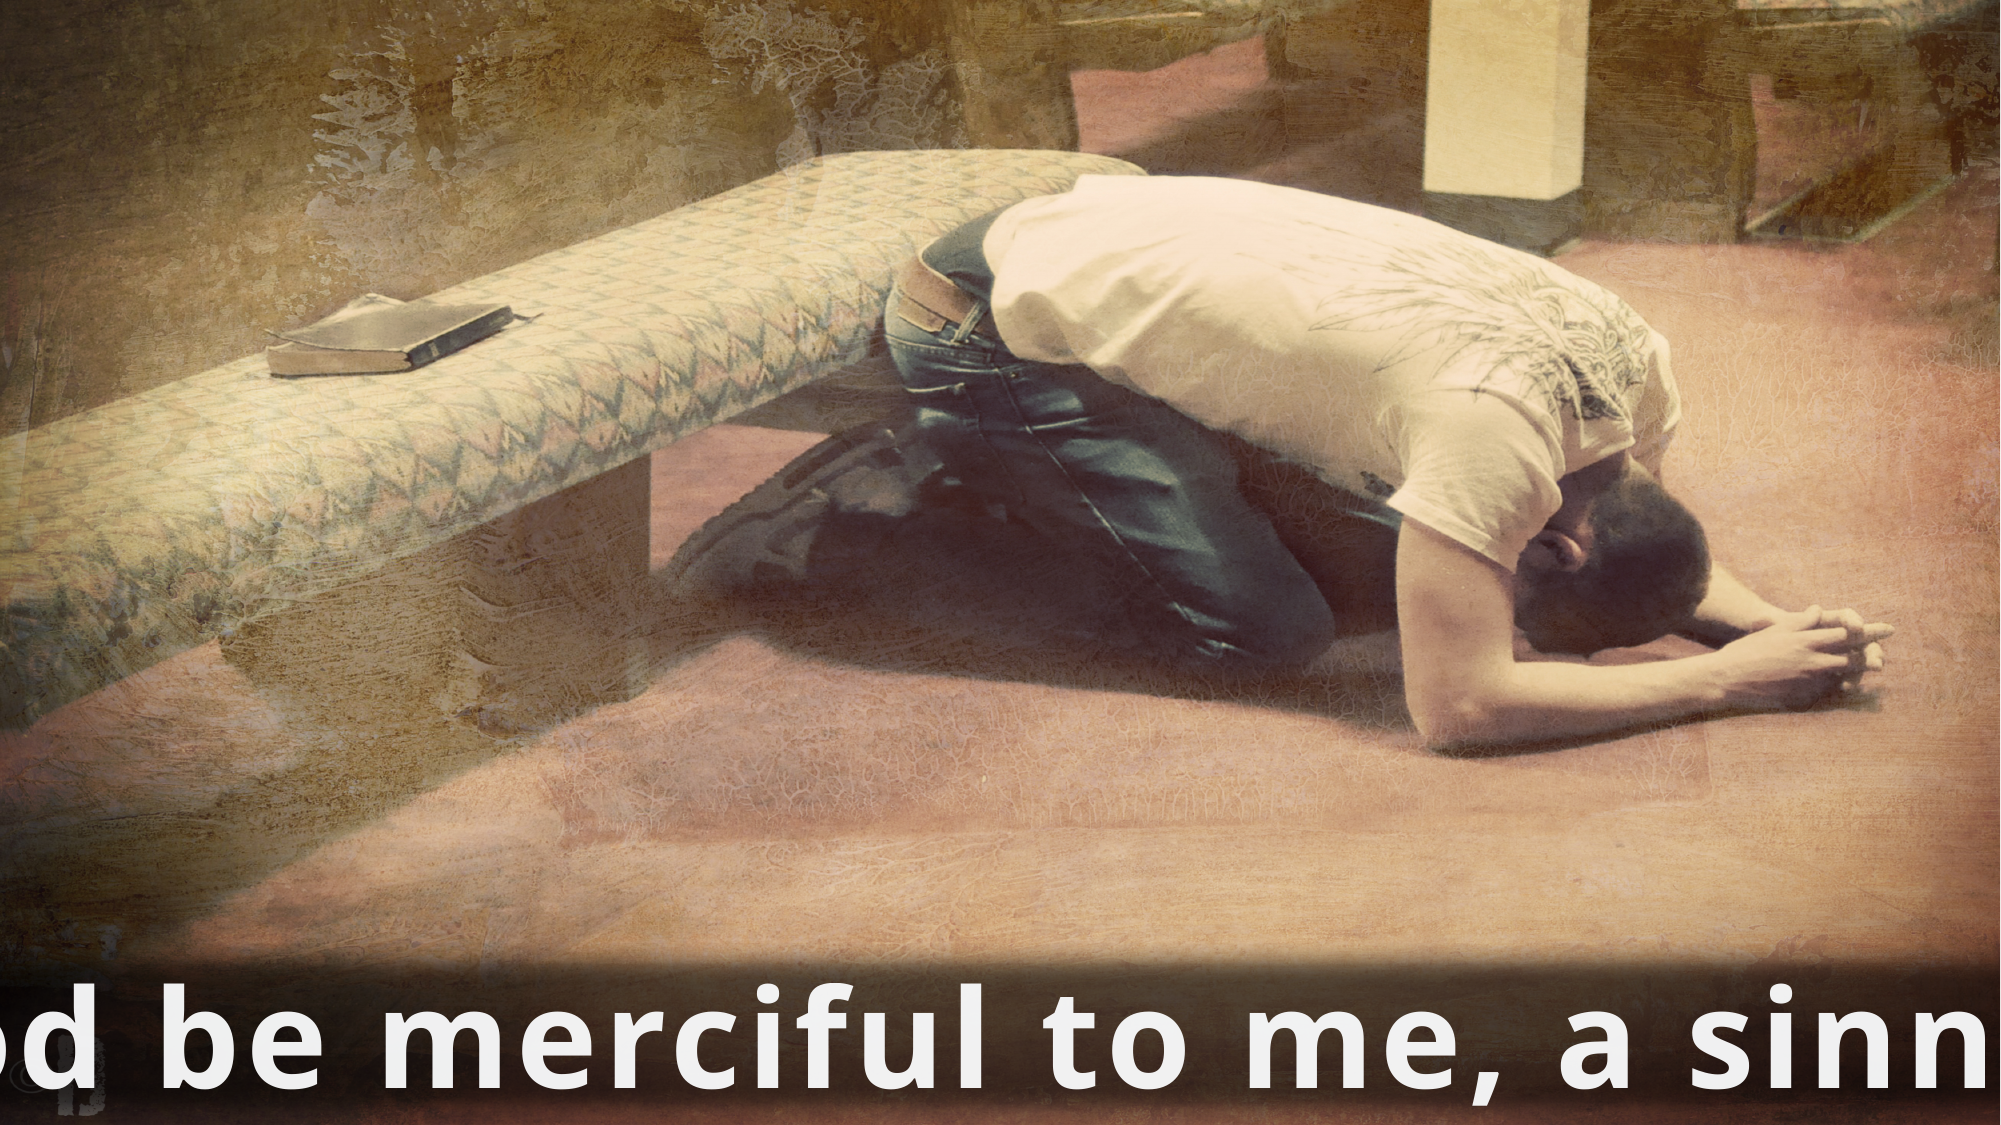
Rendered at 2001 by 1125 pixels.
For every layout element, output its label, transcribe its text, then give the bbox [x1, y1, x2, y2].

text_box “God be merciful to me, a sinner” [0, 982, 2000, 1091]
picture [0, 0, 2001, 1125]
